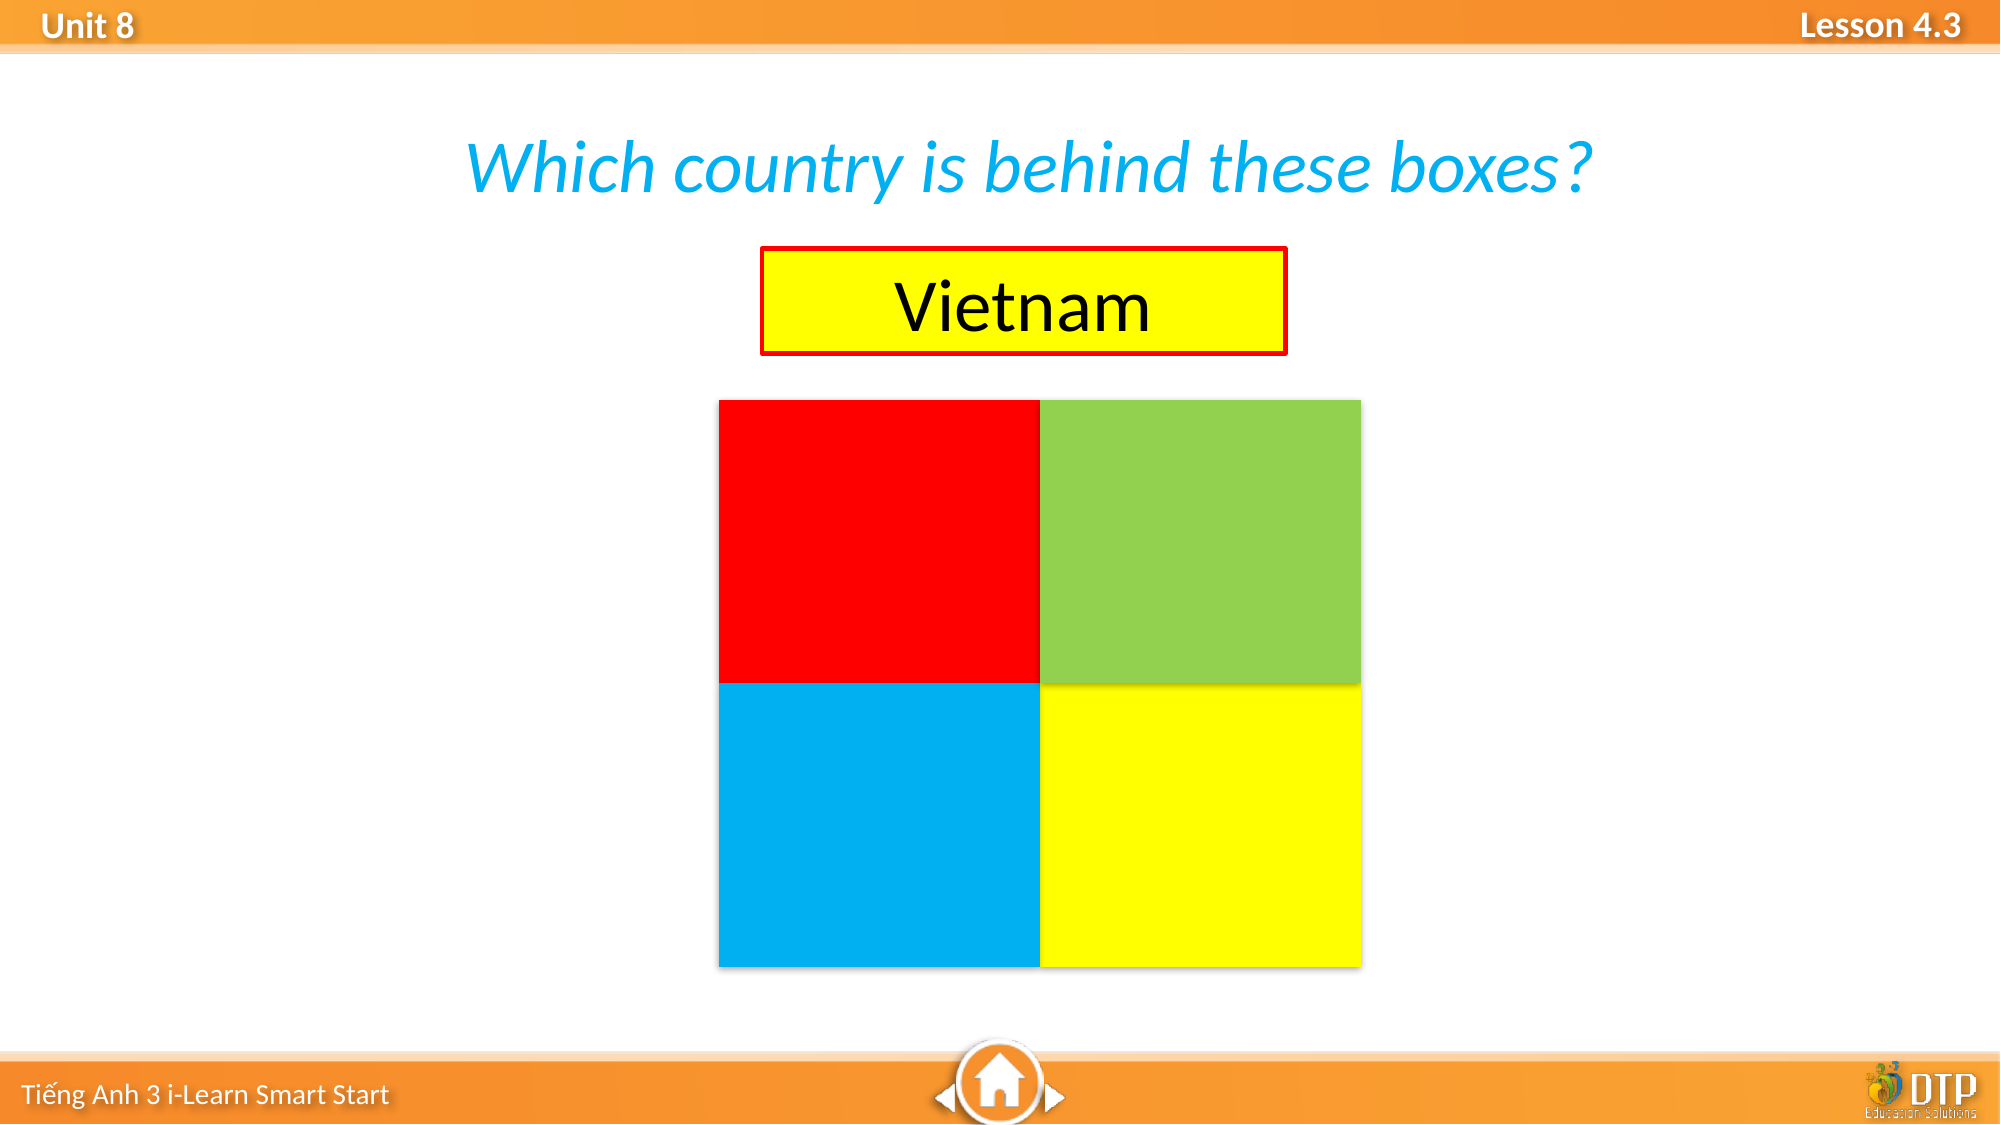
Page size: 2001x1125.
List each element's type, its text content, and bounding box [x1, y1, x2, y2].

text_box [1044, 692, 1362, 968]
text_box [719, 399, 1038, 682]
picture [0, 0, 2000, 1125]
text_box Which country is behind these boxes? [449, 110, 1648, 216]
text_box [719, 683, 1041, 968]
text_box Vietnam [762, 248, 1286, 354]
text_box [1040, 399, 1362, 684]
